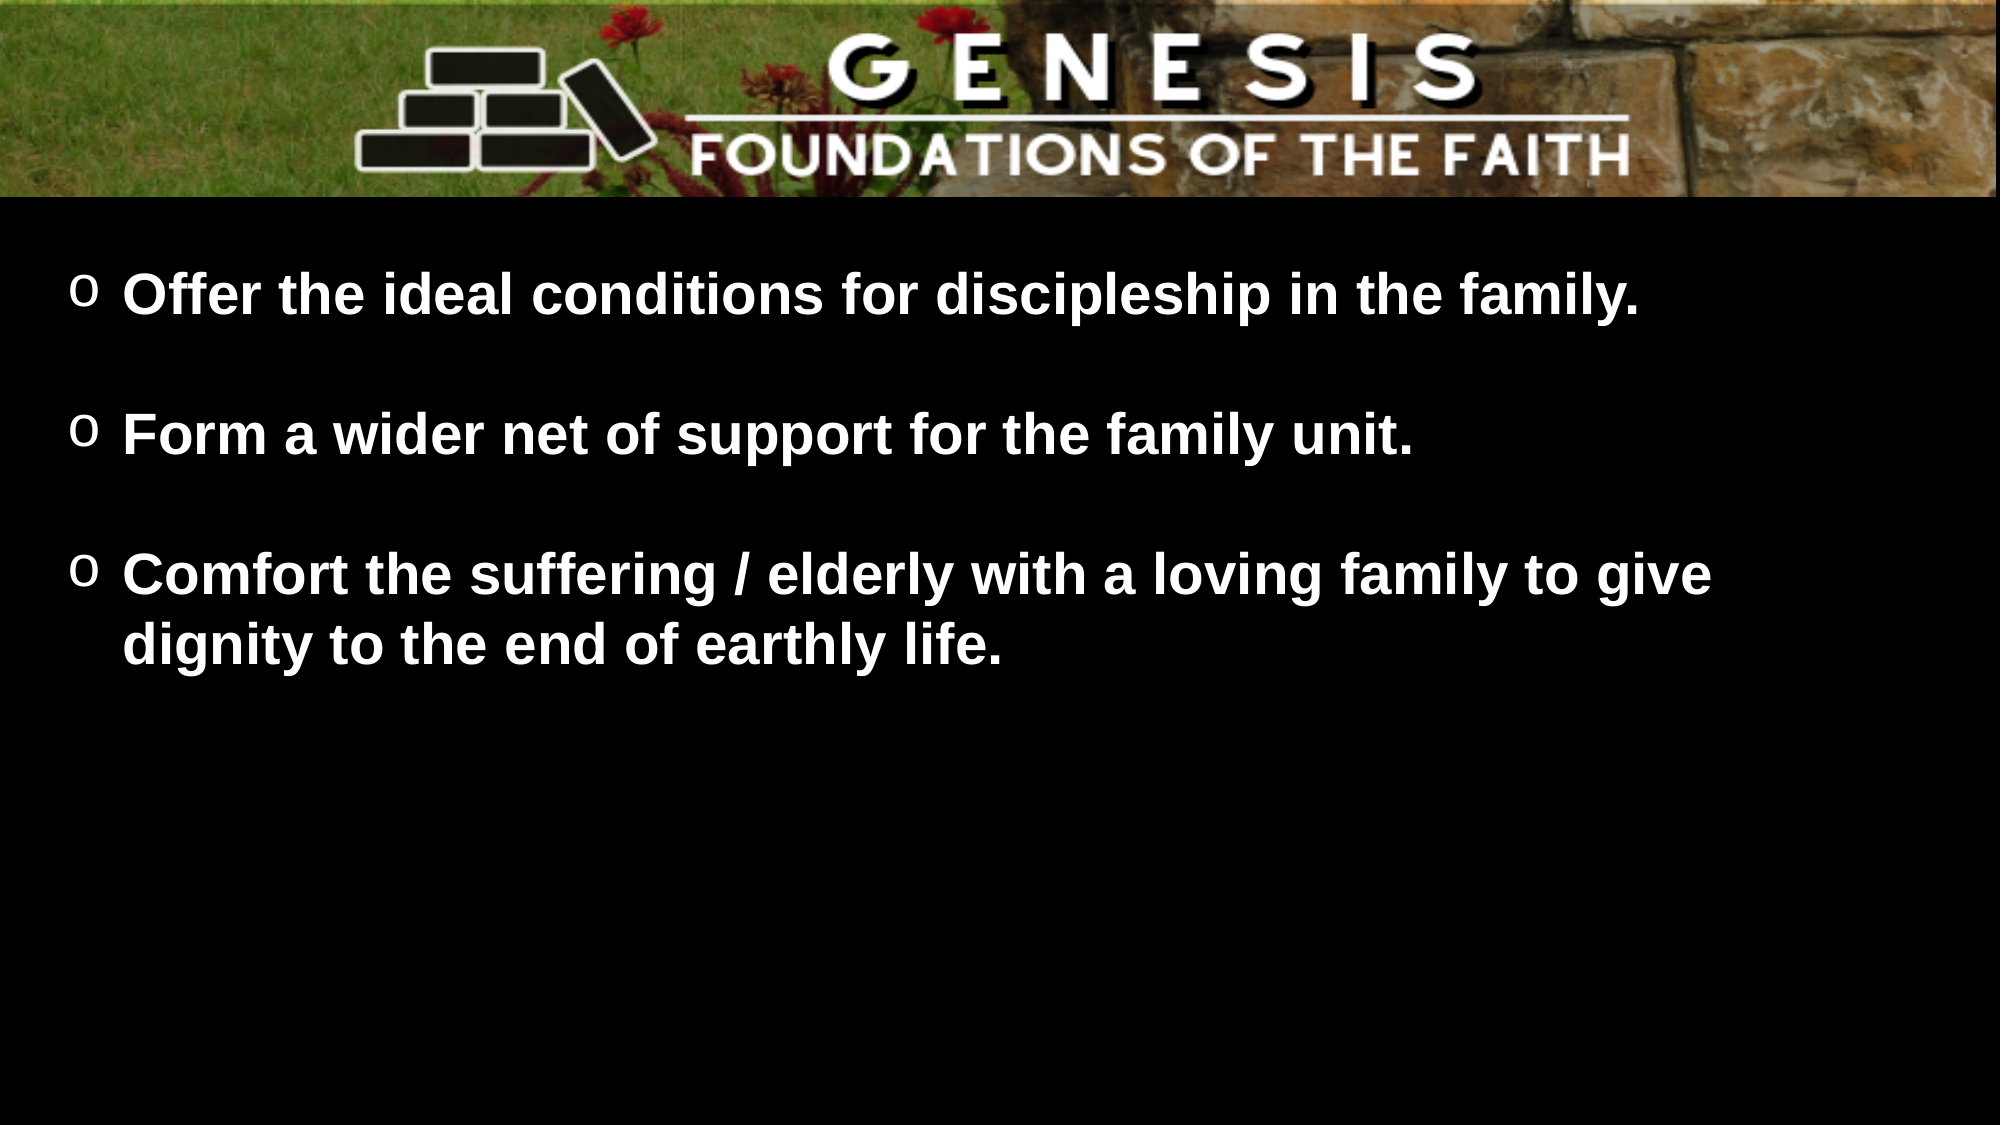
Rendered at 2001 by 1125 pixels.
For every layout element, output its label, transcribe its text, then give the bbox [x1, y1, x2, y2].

text_box Offer the ideal conditions for discipleship in the family. Form a wider net of support for the family unit. Comfort the suffering / elderly with a loving family to give dignity to the end of earthly life. [51, 248, 1896, 684]
picture [0, 0, 2000, 197]
